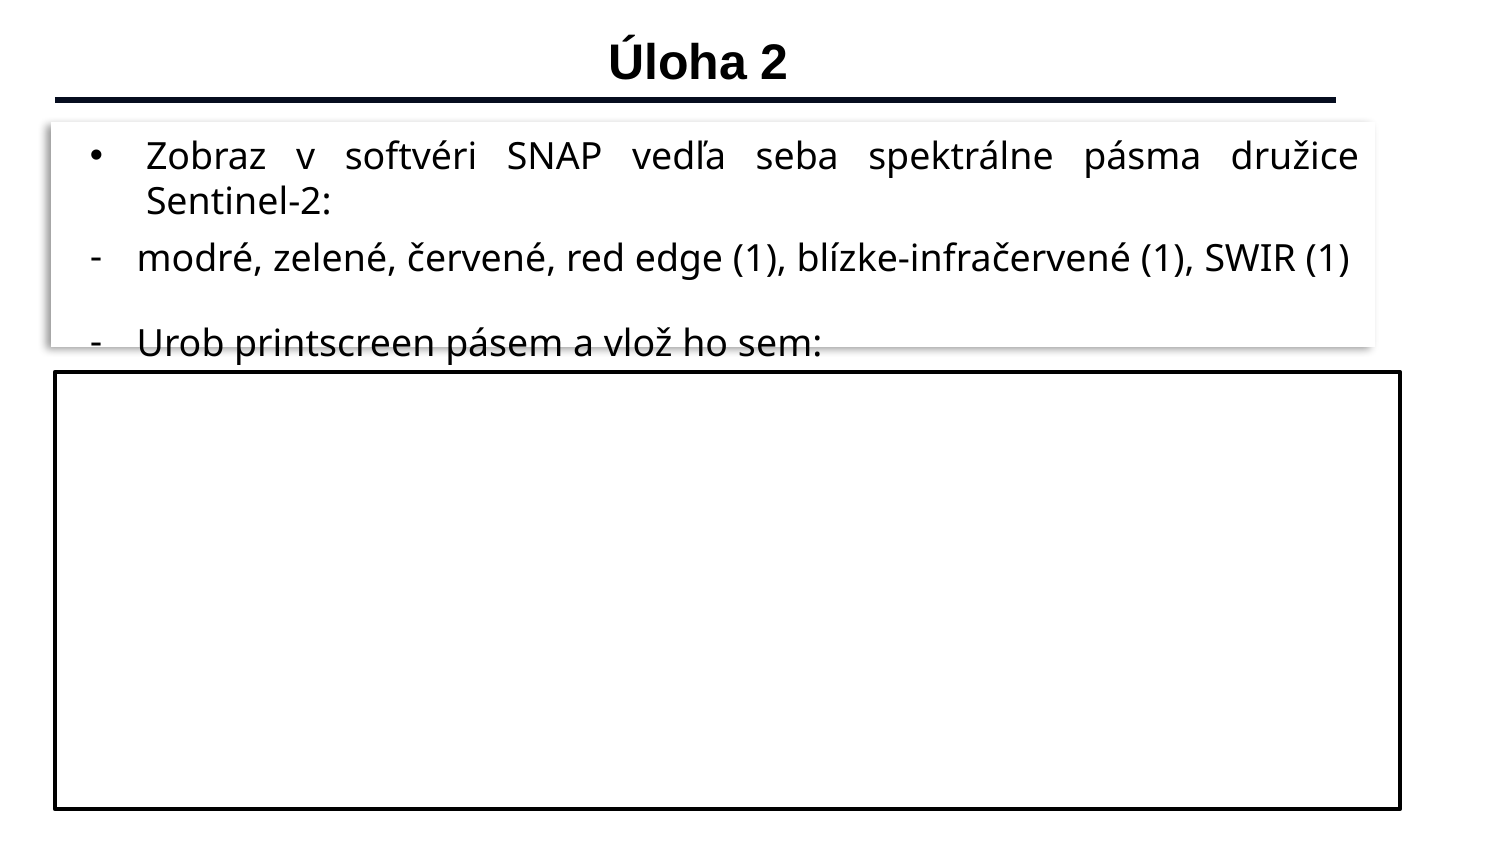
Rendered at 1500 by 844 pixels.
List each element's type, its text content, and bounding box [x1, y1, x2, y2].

text_box [53, 370, 1402, 811]
text_box Zobraz v softvéri SNAP vedľa seba spektrálne pásma družice Sentinel-2: modré, zelené, červené, red edge (1), blízke-infračervené (1), SWIR (1) Urob printscreen pásem a vlož ho sem: [75, 124, 1375, 370]
text_box Úloha 2 [46, 22, 1350, 98]
text_box [49, 120, 1377, 349]
